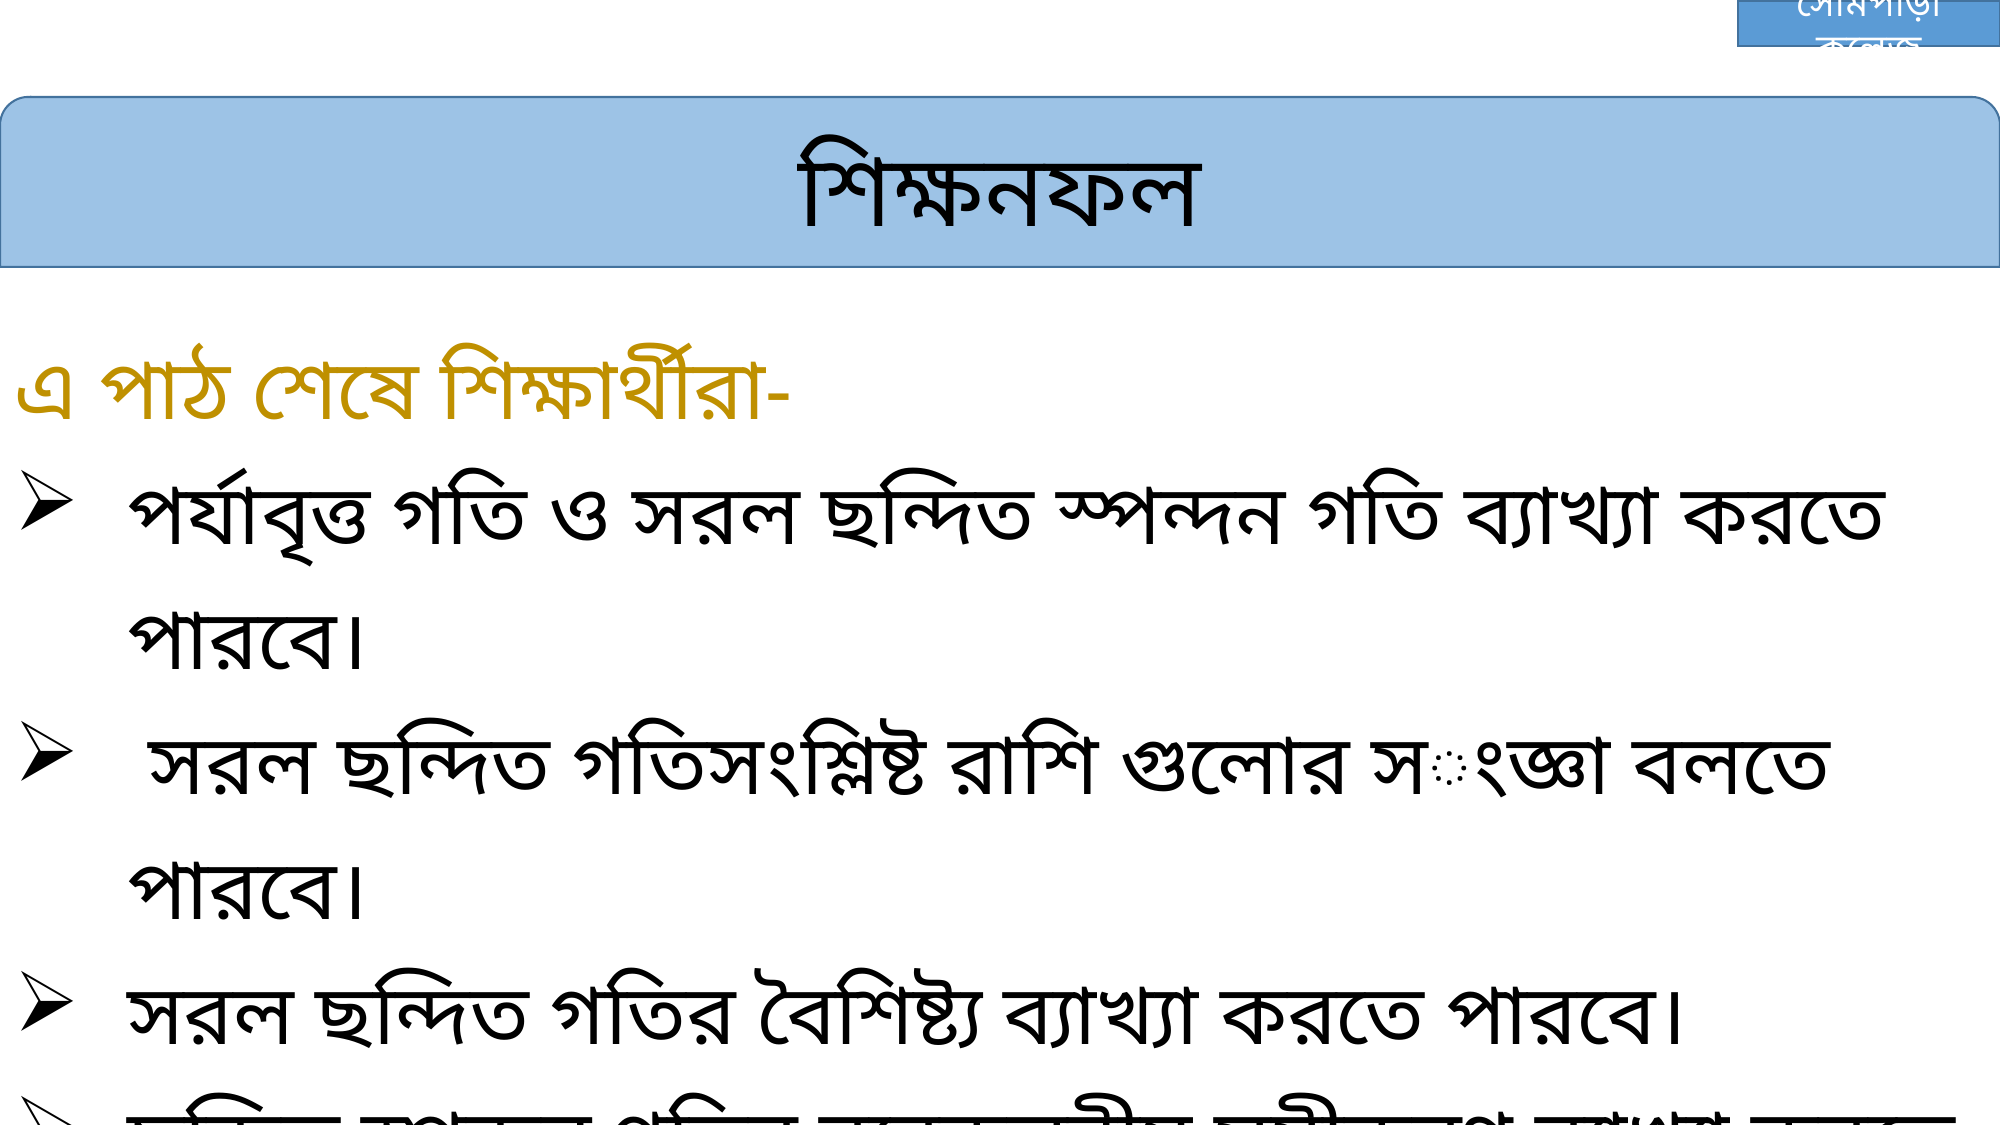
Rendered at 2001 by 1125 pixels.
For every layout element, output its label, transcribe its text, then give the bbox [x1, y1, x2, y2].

text_box এ পাঠ শেষে শিক্ষার্থীরা- পর্যাবৃত্ত গতি ও সরল ছন্দিত স্পন্দন গতি ব্যাখ্যা করতে পারবে। সরল ছন্দিত গতিসংশ্লিষ্ট রাশি গুলোর সংজ্ঞা বলতে পারবে। সরল ছন্দিত গতির বৈশিষ্ট্য ব্যাখ্যা করতে পারবে। ছন্দিত স্পন্দন গতির ব্যবকলনীয় সমীকরণ ব্যাখ্যা করতে পারবে। [0, 303, 2000, 1052]
text_box শিক্ষনফল [0, 95, 2000, 268]
text_box এ পাঠ শেষে শিক্ষার্থীরা- পর্যাবৃত্ত গতি ও সরল ছন্দিত স্পন্দন গতি ব্যাখ্যা করতে পারবে। সরল ছন্দিত গতিসংশ্লিষ্ট রাশি গুলোর সংজ্ঞা বলতে পারবে। সরল ছন্দিত গতির বৈশিষ্ট্য ব্যাখ্যা করতে পারবে। ছন্দিত স্পন্দন গতির ব্যবকলনীয় সমীকরণ ব্যাখ্যা করতে পারবে। [0, 1055, 2000, 1125]
text_box সোমপাড়া কলেজ [1737, 0, 2000, 47]
